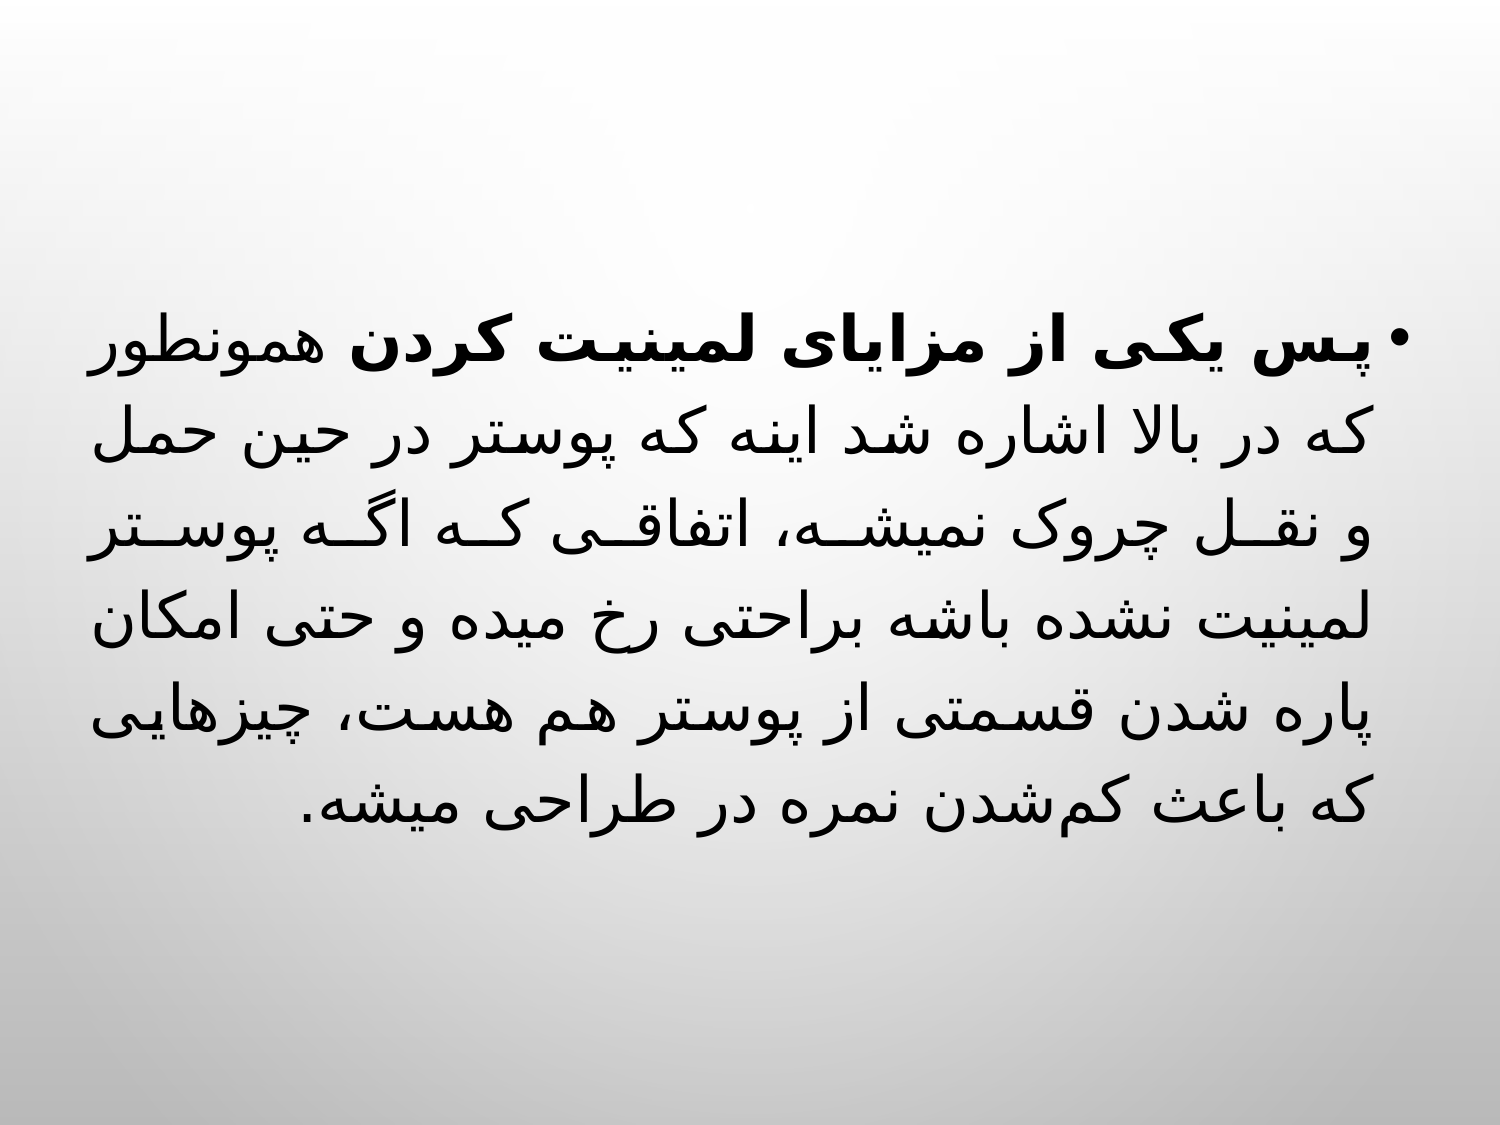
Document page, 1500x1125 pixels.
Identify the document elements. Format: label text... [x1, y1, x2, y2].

picture [0, 0, 1500, 1125]
list پس یکی از مزایای لمینیت کردن همونطور که در بالا اشاره شد اینه که پوستر در حین حمل و نقل چروک نمیشه، اتفاقی که اگه پوستر لمینیت نشده باشه براحتی رخ میده و حتی امکان پاره شدن قسمتی از پوستر هم هست، چیزهایی که باعث کم‌شدن نمره در طراحی میشه. [75, 275, 1425, 913]
